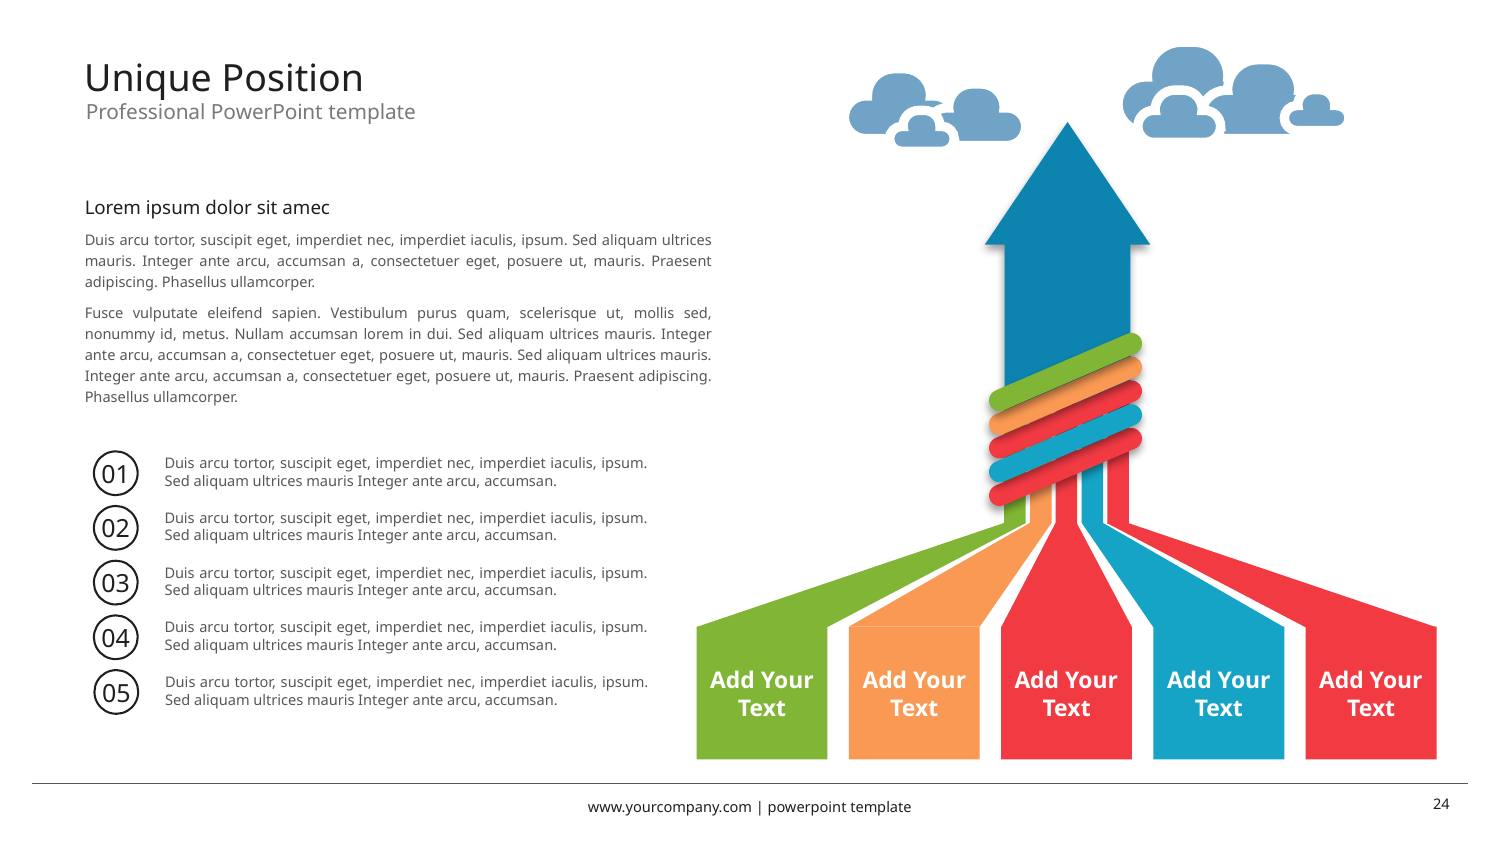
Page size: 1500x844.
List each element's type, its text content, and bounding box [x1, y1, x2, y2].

text_box Add Your Text [1000, 629, 1133, 760]
text_box [999, 522, 1134, 629]
footer www.yourcompany.com | powerpoint template [496, 782, 1004, 827]
text_box [848, 522, 1053, 628]
text_box [982, 152, 1153, 385]
subtitle Professional PowerPoint template [80, 98, 474, 128]
text_box 05 [93, 669, 140, 715]
text_box Duis arcu tortor, suscipit eget, imperdiet nec, imperdiet iaculis, ipsum. Sed aliquam ultrices mauris Integer ante arcu, accumsan. [159, 670, 655, 711]
text_box [988, 433, 1143, 507]
text_box [988, 386, 1143, 459]
text_box Duis arcu tortor, suscipit eget, imperdiet nec, imperdiet iaculis, ipsum. Sed aliquam ultrices mauris Integer ante arcu, accumsan. [159, 560, 654, 602]
title Unique Position [78, 39, 1083, 103]
text_box [1108, 522, 1437, 629]
text_box Add Your Text [1152, 629, 1285, 760]
text_box [988, 331, 1143, 412]
text_box [1081, 475, 1104, 524]
text_box Add Your Text [696, 628, 829, 760]
text_box [1055, 486, 1078, 525]
text_box [1029, 497, 1053, 524]
text_box Duis arcu tortor, suscipit eget, imperdiet nec, imperdiet iaculis, ipsum. Sed aliquam ultrices mauris Integer ante arcu, accumsan. [159, 615, 654, 656]
text_box [988, 362, 1143, 436]
text_box Add Your Text [1305, 626, 1438, 760]
text_box 03 [92, 559, 139, 606]
text_box 01 [92, 450, 139, 497]
text_box Duis arcu tortor, suscipit eget, imperdiet nec, imperdiet iaculis, ipsum. Sed aliquam ultrices mauris Integer ante arcu, accumsan. [159, 451, 654, 492]
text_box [844, 42, 1349, 152]
text_box 04 [92, 614, 139, 661]
text_box 02 [92, 504, 139, 551]
text_box [1003, 508, 1027, 524]
text_box [1106, 464, 1130, 525]
text_box [1079, 521, 1285, 629]
text_box Duis arcu tortor, suscipit eget, imperdiet nec, imperdiet iaculis, ipsum. Sed aliquam ultrices mauris Integer ante arcu, accumsan. [159, 506, 654, 547]
text_box [696, 522, 1024, 629]
text_box Add Your Text [848, 628, 981, 760]
text_box Lorem ipsum dolor sit amec Duis arcu tortor, suscipit eget, imperdiet nec, imperdiet iaculis, ipsum. Sed aliquam ultrices mauris. Integer ante arcu, accumsan a, consectetuer eget, posuere ut, mauris. Praesent adipiscing. Phasellus ullamcorper. Fusce vulputate eleifend sapien. Vestibulum purus quam, scelerisque ut, mollis sed, nonummy id, metus. Nullam accumsan lorem in dui. Sed aliquam ultrices mauris. Integer ante arcu, accumsan a, consectetuer eget, posuere ut, mauris. Sed aliquam ultrices mauris. Integer ante arcu, accumsan a, consectetuer eget, posuere ut, mauris. Praesent adipiscing. Phasellus ullamcorper. [70, 183, 727, 413]
text_box [988, 403, 1143, 484]
slide_number 24 [1117, 782, 1456, 827]
